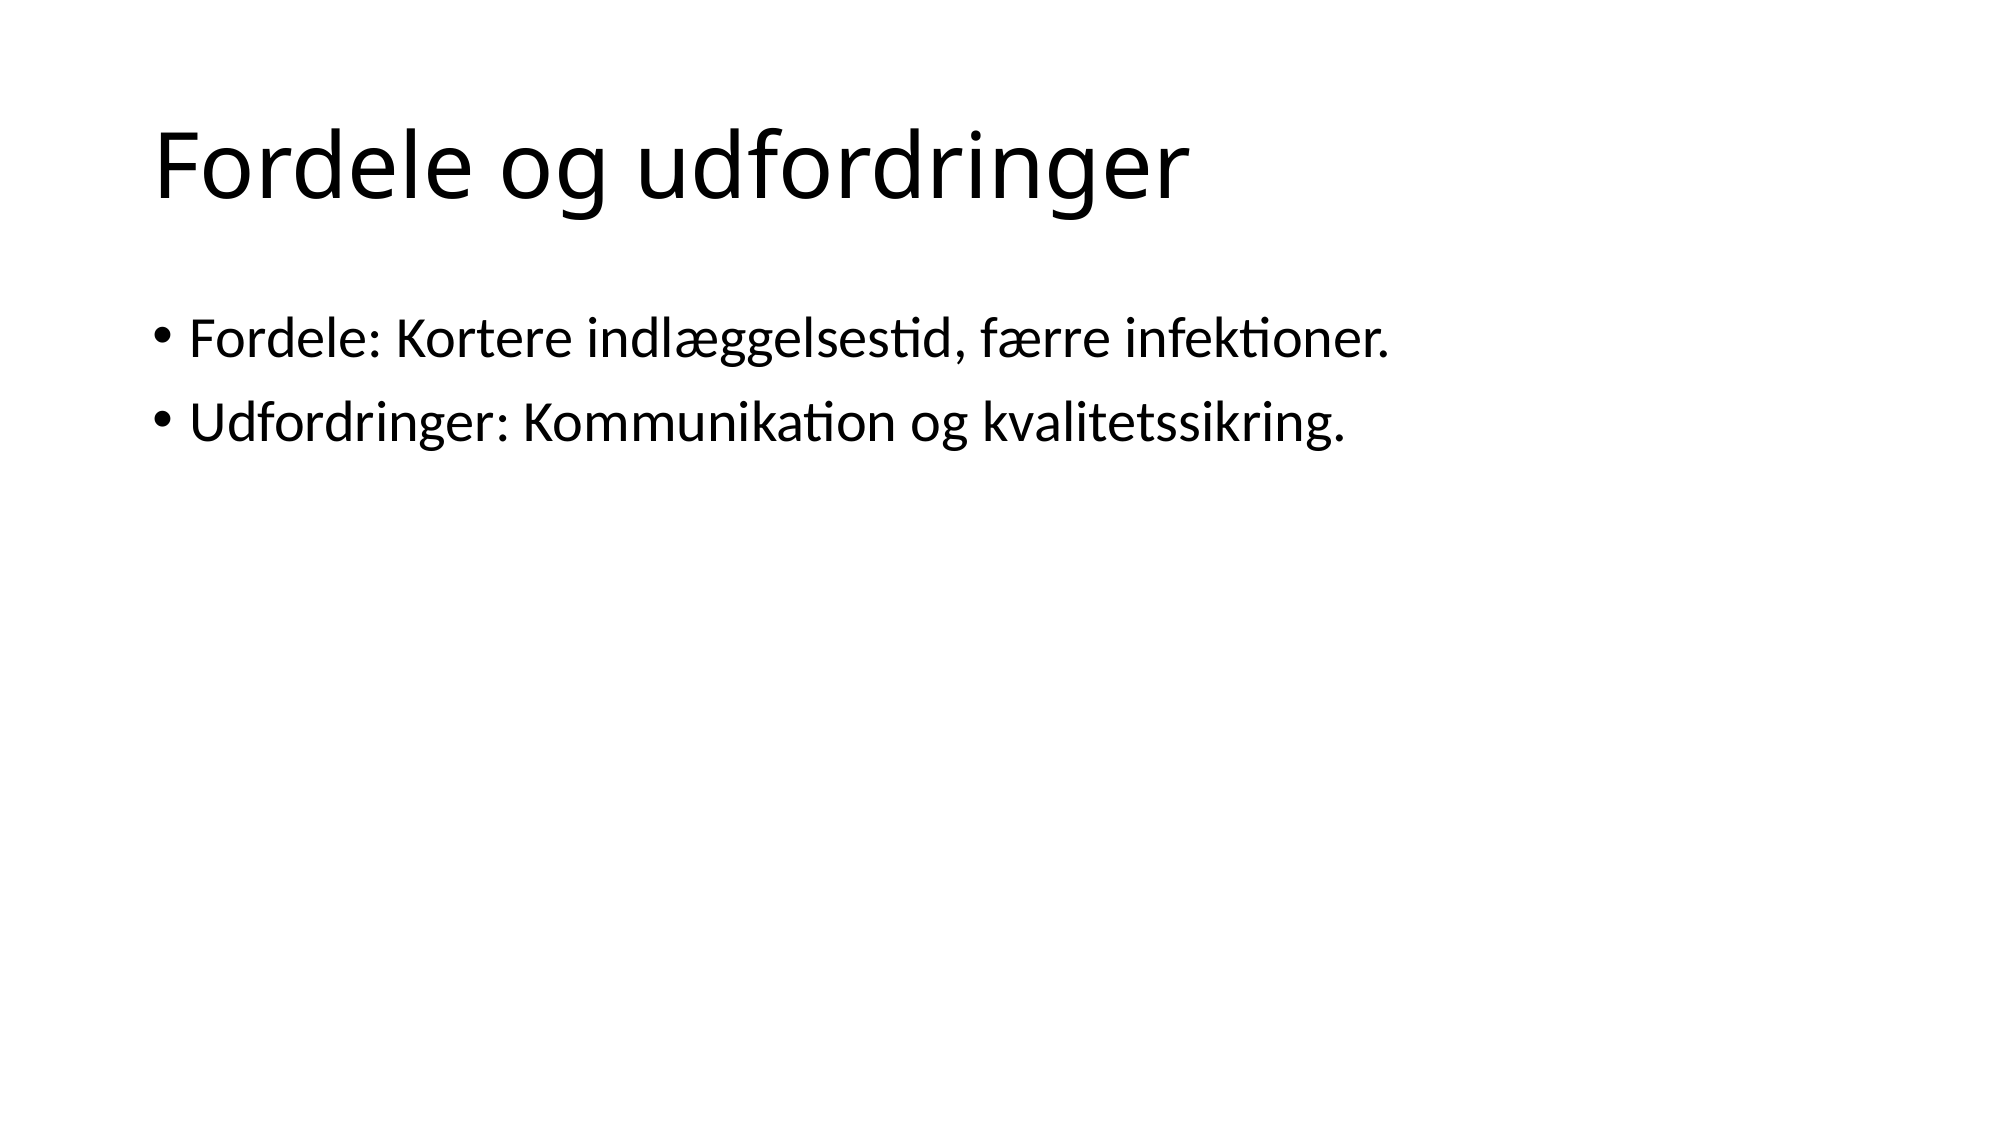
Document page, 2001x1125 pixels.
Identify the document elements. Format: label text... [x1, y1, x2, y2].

list Fordele: Kortere indlæggelsestid, færre infektioner. Udfordringer: Kommunikation og kvalitetssikring. [137, 299, 1863, 1014]
title Fordele og udfordringer [137, 59, 1863, 278]
